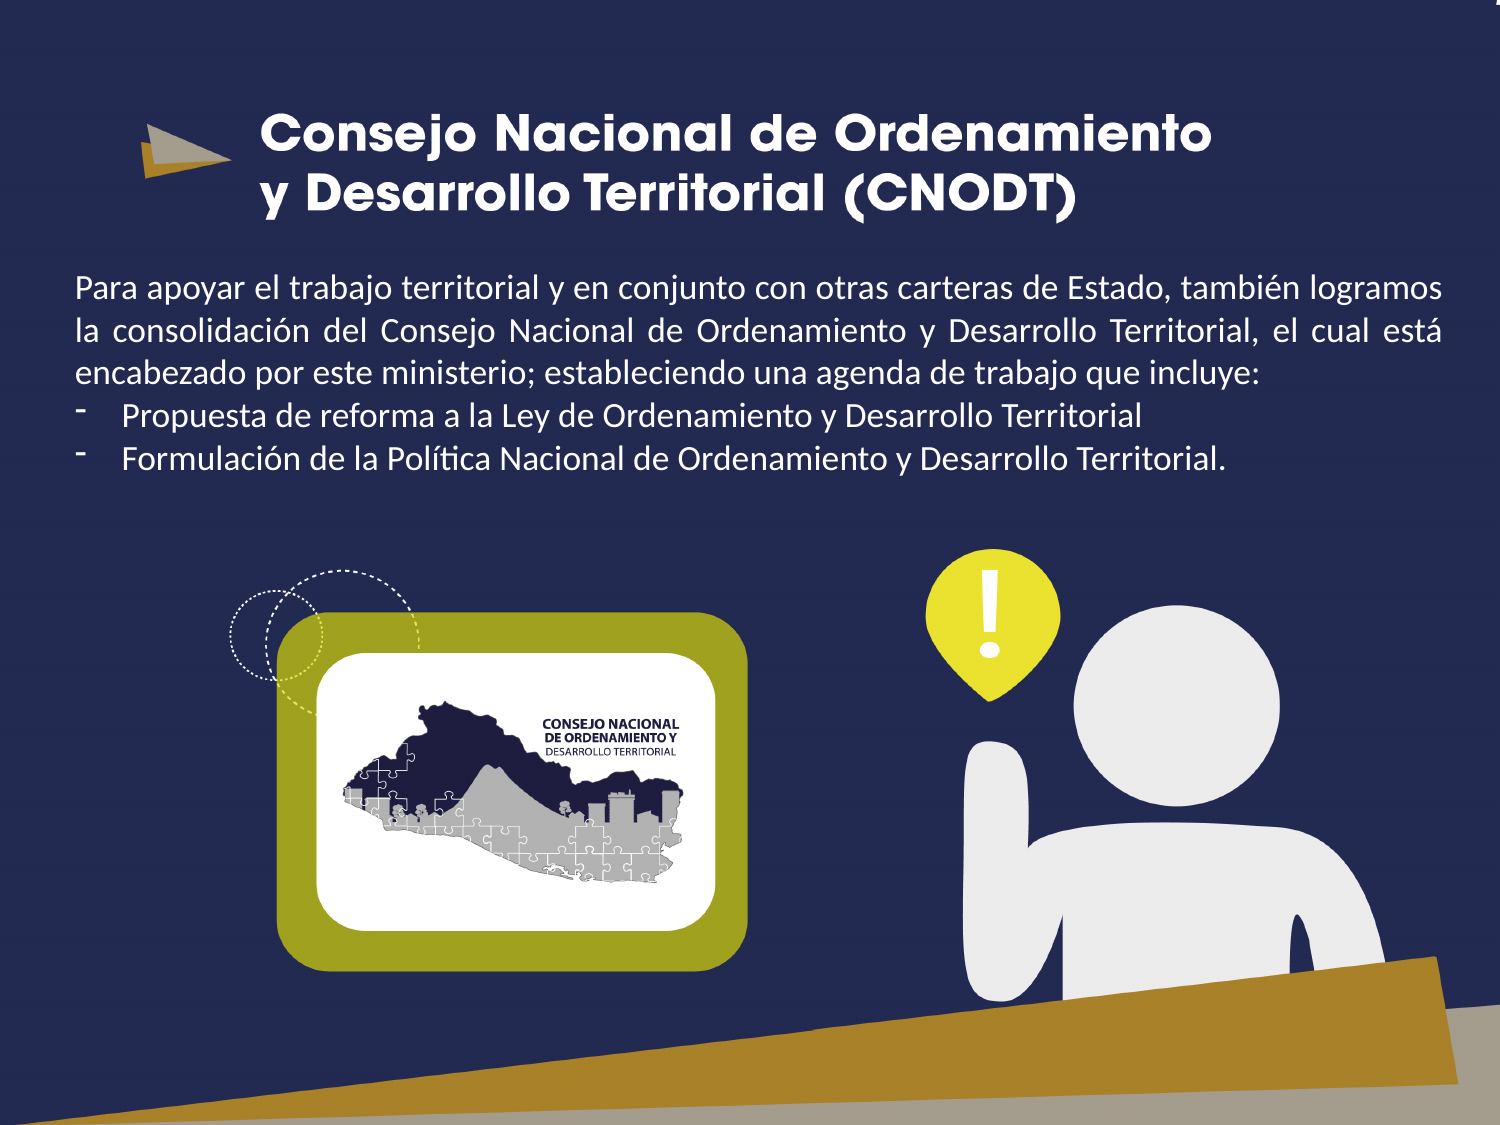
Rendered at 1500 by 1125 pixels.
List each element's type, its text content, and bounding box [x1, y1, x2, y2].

text_box Para apoyar el trabajo territorial y en conjunto con otras carteras de Estado, también logramos la consolidación del Consejo Nacional de Ordenamiento y Desarrollo Territorial, el cual está encabezado por este ministerio; estableciendo una agenda de trabajo que incluye: Propuesta de reforma a la Ley de Ordenamiento y Desarrollo Territorial Formulación de la Política Nacional de Ordenamiento y Desarrollo Territorial. [60, 257, 1460, 485]
picture [0, 0, 1500, 1125]
